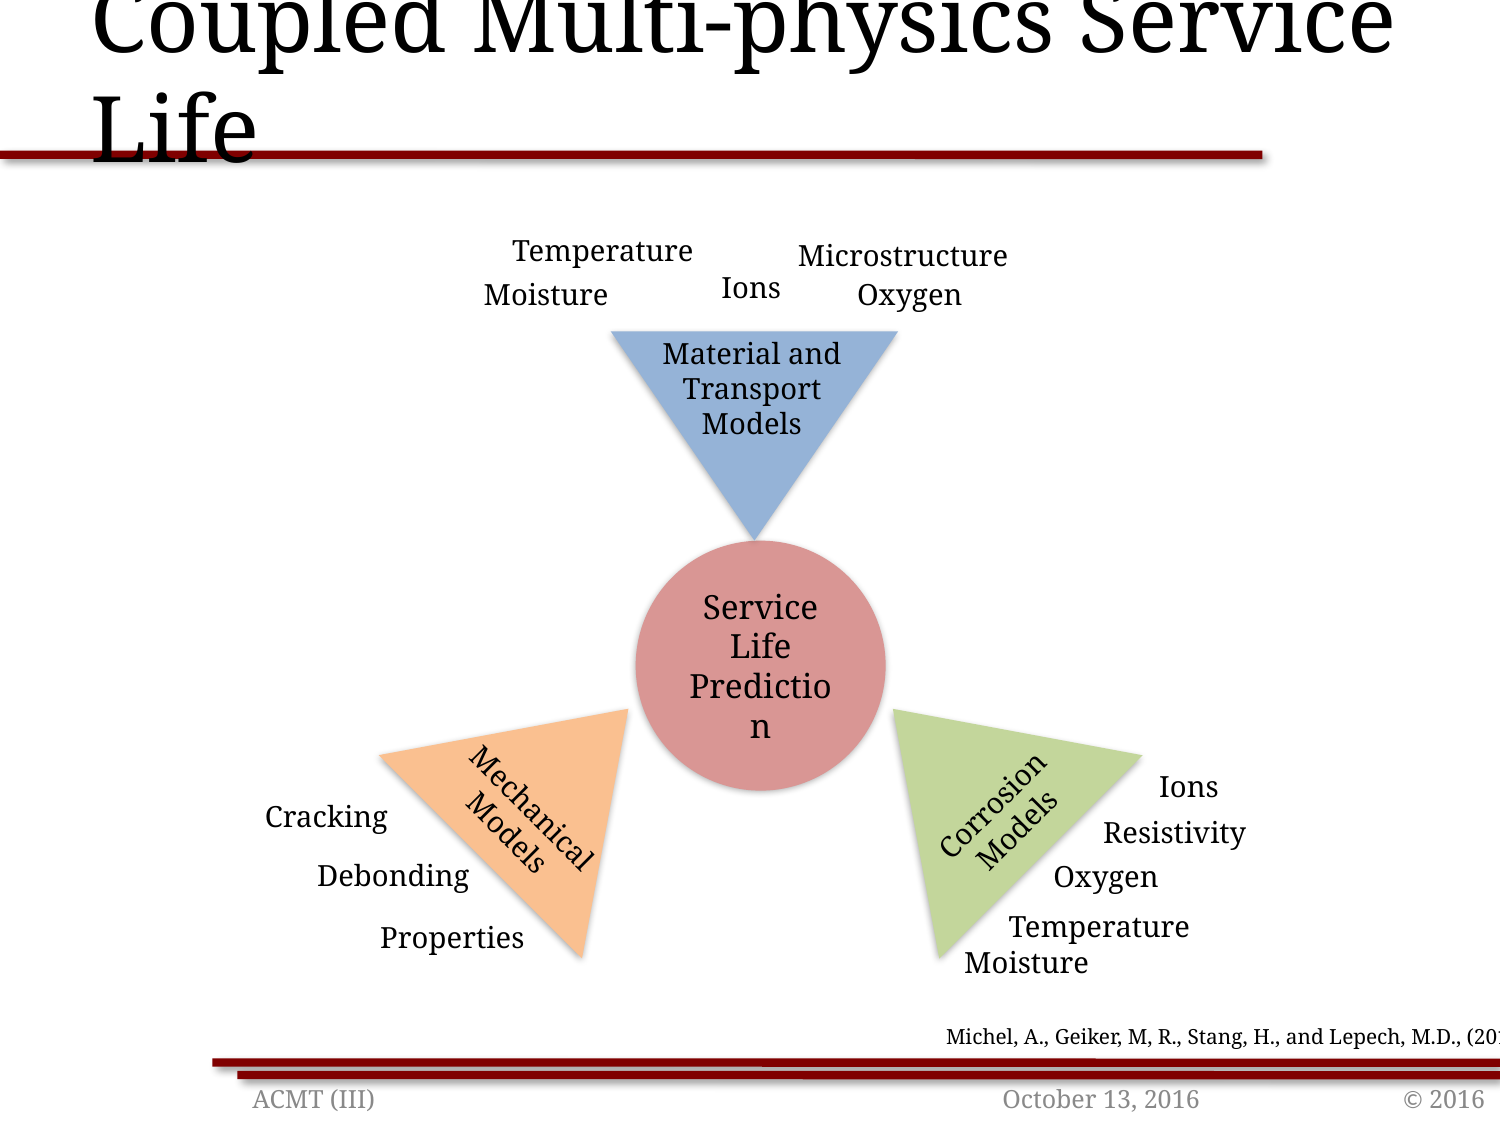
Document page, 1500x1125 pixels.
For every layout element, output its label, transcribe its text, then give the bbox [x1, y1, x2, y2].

text_box Properties [365, 911, 540, 962]
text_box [410, 677, 699, 888]
text_box Ions [1144, 760, 1234, 811]
text_box Ions [706, 262, 796, 313]
text_box Moisture [949, 936, 1105, 987]
title Coupled Multi-physics Service Life [74, 12, 1500, 131]
text_box Moisture [468, 268, 624, 319]
text_box Cracking [250, 790, 403, 841]
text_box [822, 677, 1111, 888]
text_box Michel, A., Geiker, M, R., Stang, H., and Lepech, M.D., (2013) [931, 1015, 1500, 1056]
text_box Microstructure [783, 229, 1024, 280]
text_box Temperature [497, 224, 709, 275]
text_box Debonding [302, 849, 485, 900]
text_box Service Life Prediction [635, 549, 886, 791]
text_box Resistivity [1116, 807, 1262, 857]
text_box Temperature [993, 901, 1205, 951]
text_box Oxygen [1038, 850, 1182, 901]
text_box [610, 327, 899, 541]
text_box Oxygen [842, 268, 978, 319]
